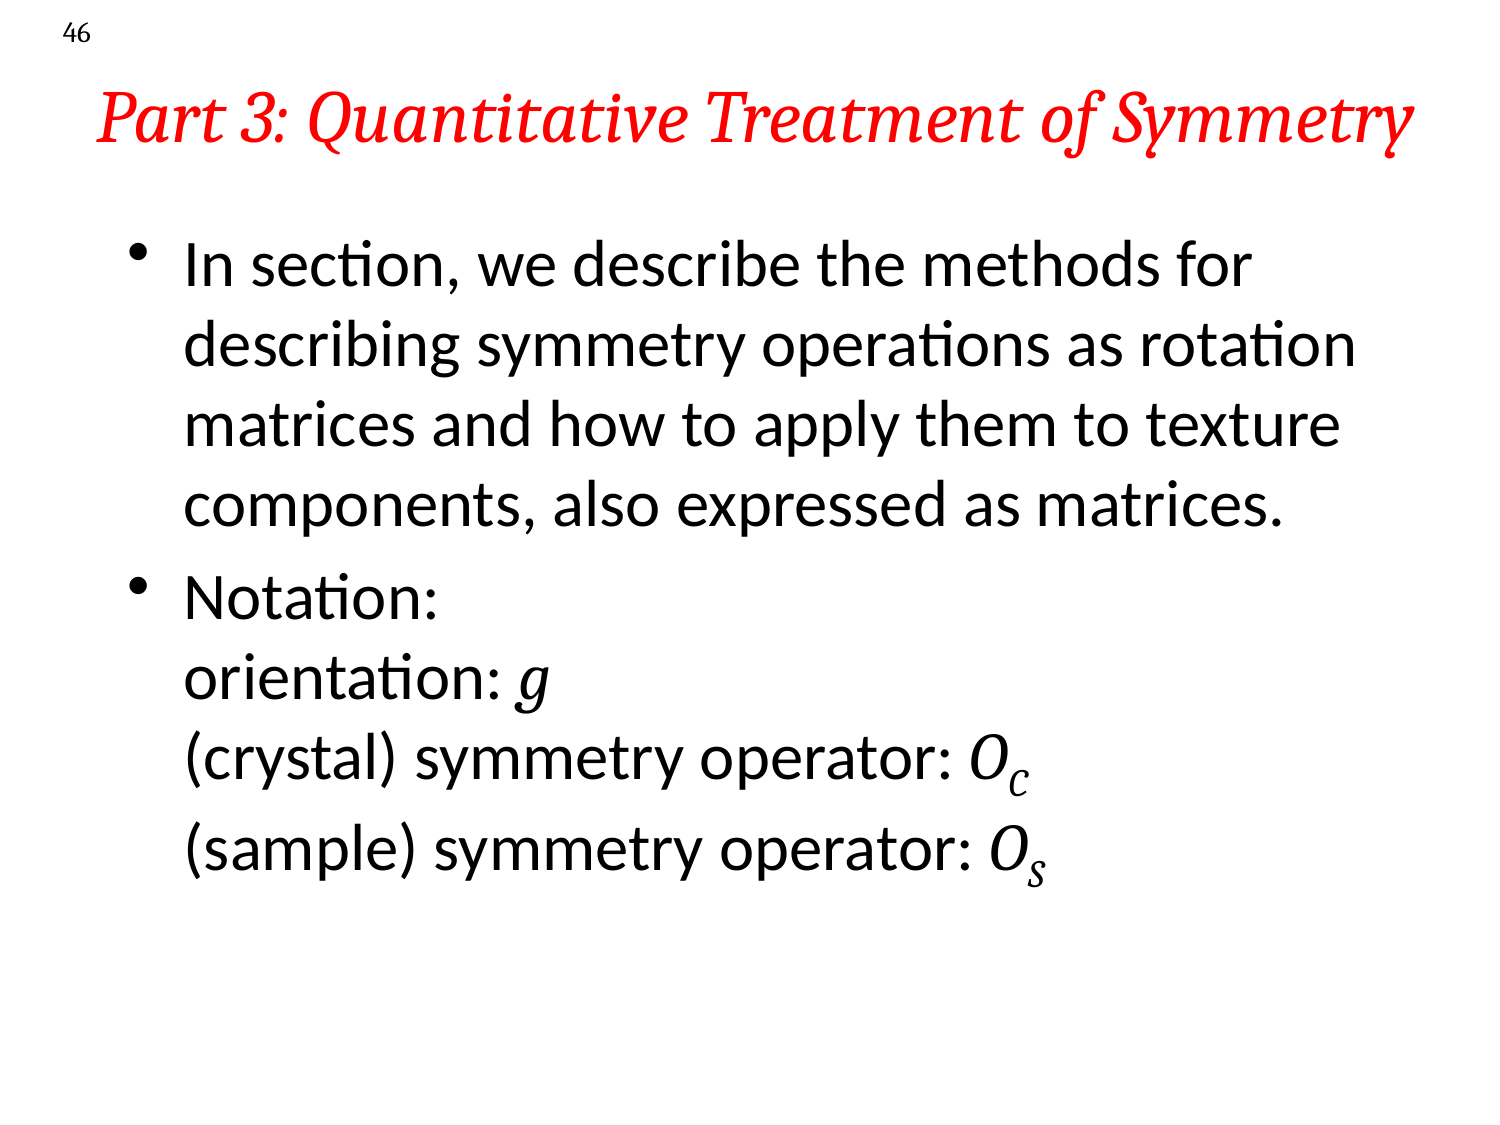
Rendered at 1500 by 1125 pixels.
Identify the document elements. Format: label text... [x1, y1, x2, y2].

slide_number 46 [5, 5, 107, 57]
title Part 3: Quantitative Treatment of Symmetry [12, 49, 1500, 176]
list In section, we describe the methods for describing symmetry operations as rotation matrices and how to apply them to texture components, also expressed as matrices. Notation: orientation: g (crystal) symmetry operator: OC (sample) symmetry operator: OS [112, 212, 1388, 888]
